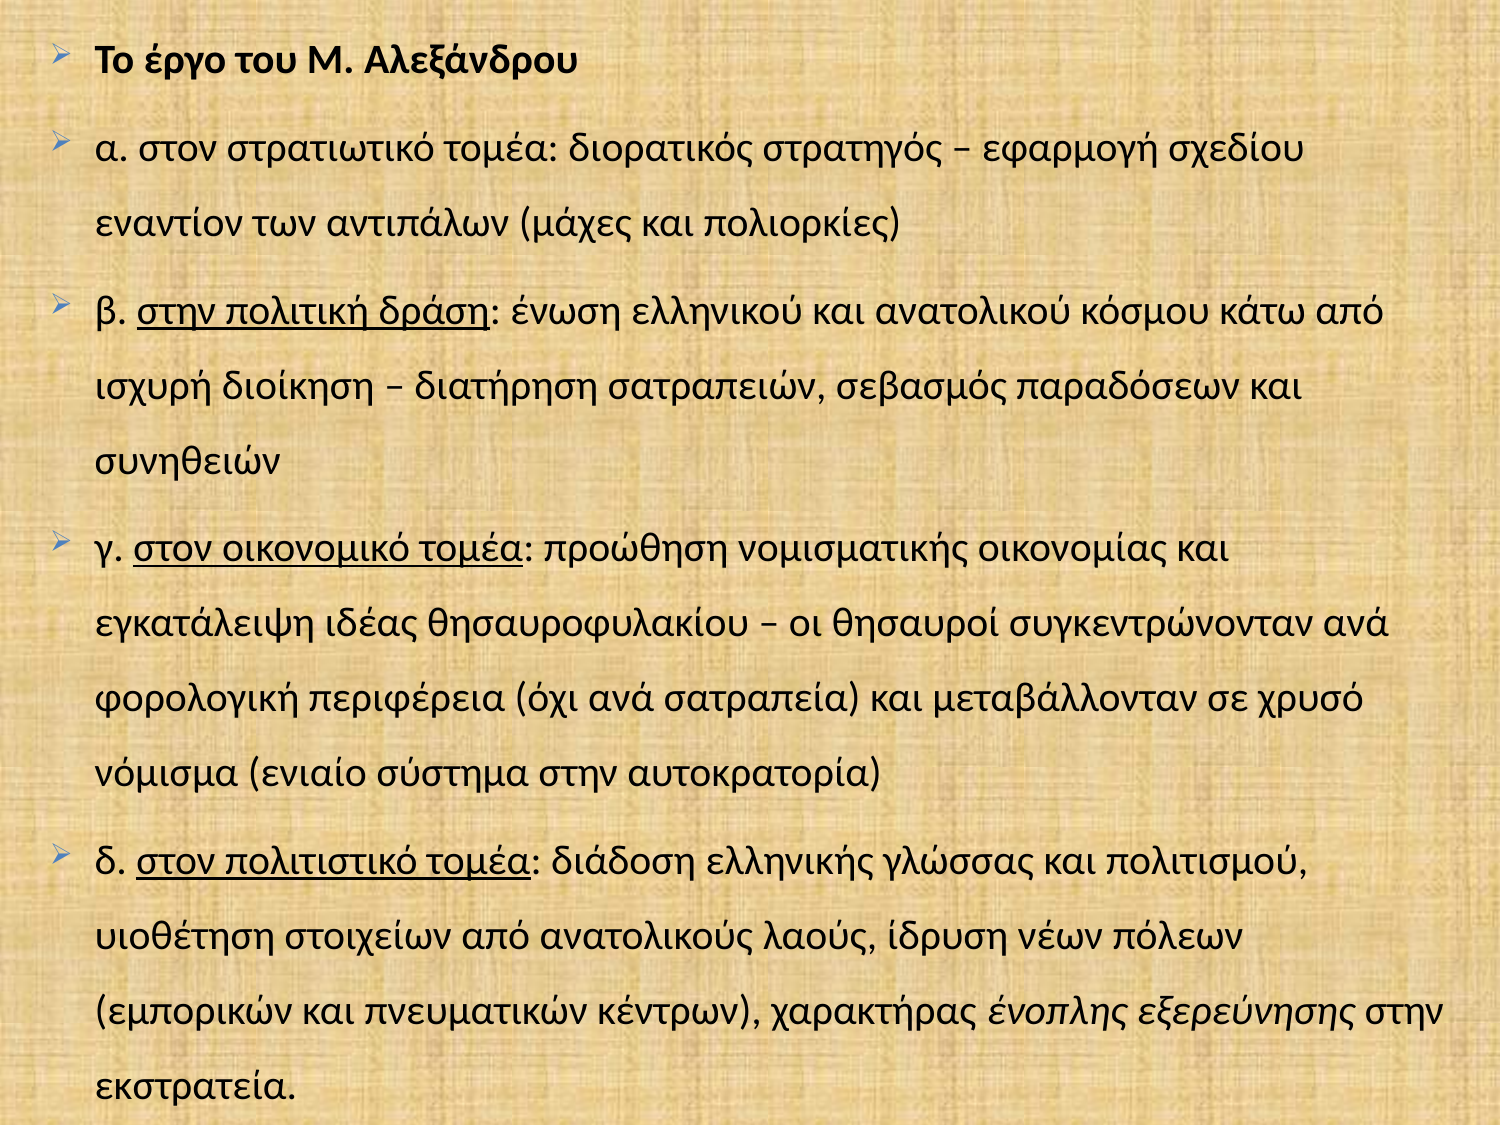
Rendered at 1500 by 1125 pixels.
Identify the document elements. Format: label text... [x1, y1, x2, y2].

text_box Το έργο του Μ. Αλεξάνδρου α. στον στρατιωτικό τομέα: διορατικός στρατηγός – εφαρμογή σχεδίου εναντίον των αντιπάλων (μάχες και πολιορκίες) β. στην πολιτική δράση: ένωση ελληνικού και ανατολικού κόσμου κάτω από ισχυρή διοίκηση – διατήρηση σατραπειών, σεβασμός παραδόσεων και συνηθειών γ. στον οικονομικό τομέα: προώθηση νομισματικής οικονομίας και εγκατάλειψη ιδέας θησαυροφυλακίου – οι θησαυροί συγκεντρώνονταν ανά φορολογική περιφέρεια (όχι ανά σατραπεία) και μεταβάλλονταν σε χρυσό νόμισμα (ενιαίο σύστημα στην αυτοκρατορία) δ. στον πολιτιστικό τομέα: διάδοση ελληνικής γλώσσας και πολιτισμού, υιοθέτηση στοιχείων από ανατολικούς λαούς, ίδρυση νέων πόλεων (εμπορικών και πνευματικών κέντρων), χαρακτήρας ένοπλης εξερεύνησης στην εκστρατεία. [35, 0, 1465, 1040]
picture [0, 0, 1500, 1125]
